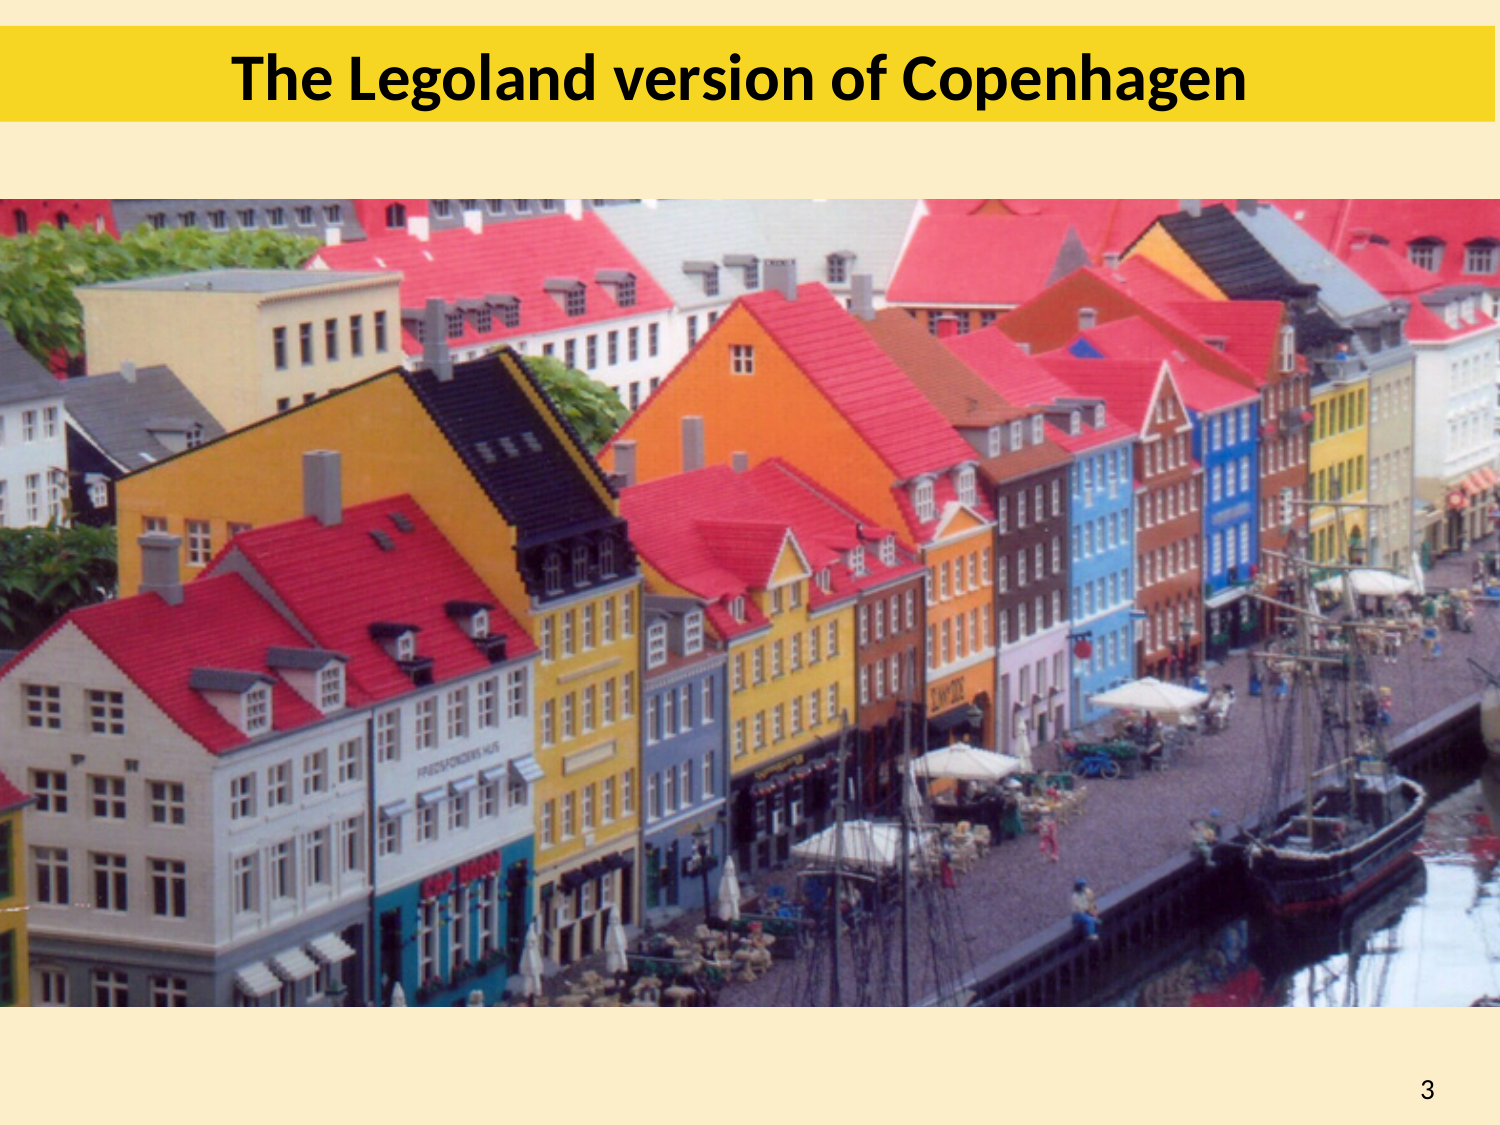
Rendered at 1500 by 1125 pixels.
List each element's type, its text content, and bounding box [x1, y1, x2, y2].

title The Legoland version of Copenhagen [0, 25, 1496, 122]
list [0, 198, 1500, 1007]
slide_number 3 [1137, 1037, 1451, 1113]
